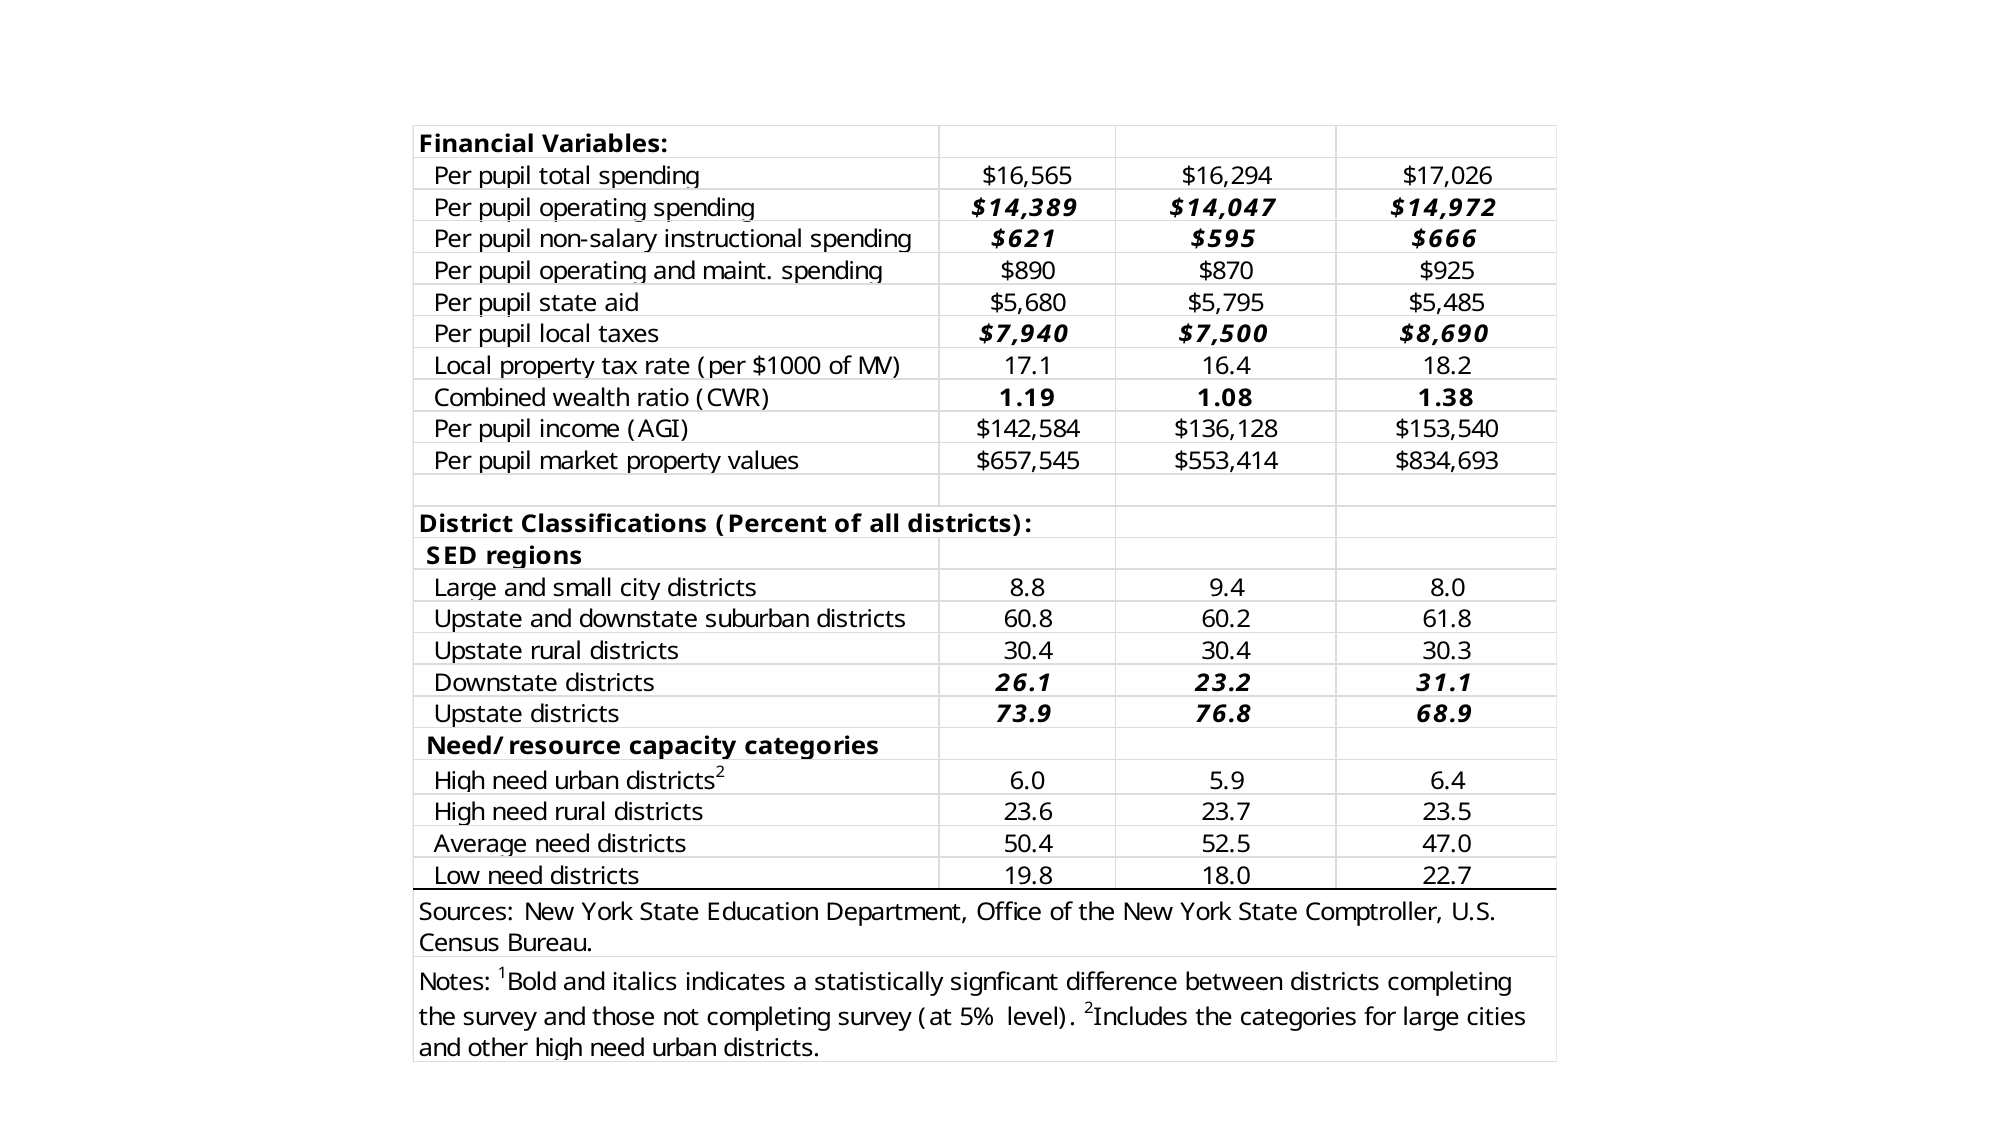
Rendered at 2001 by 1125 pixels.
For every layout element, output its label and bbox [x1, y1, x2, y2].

picture [411, 124, 1559, 1063]
